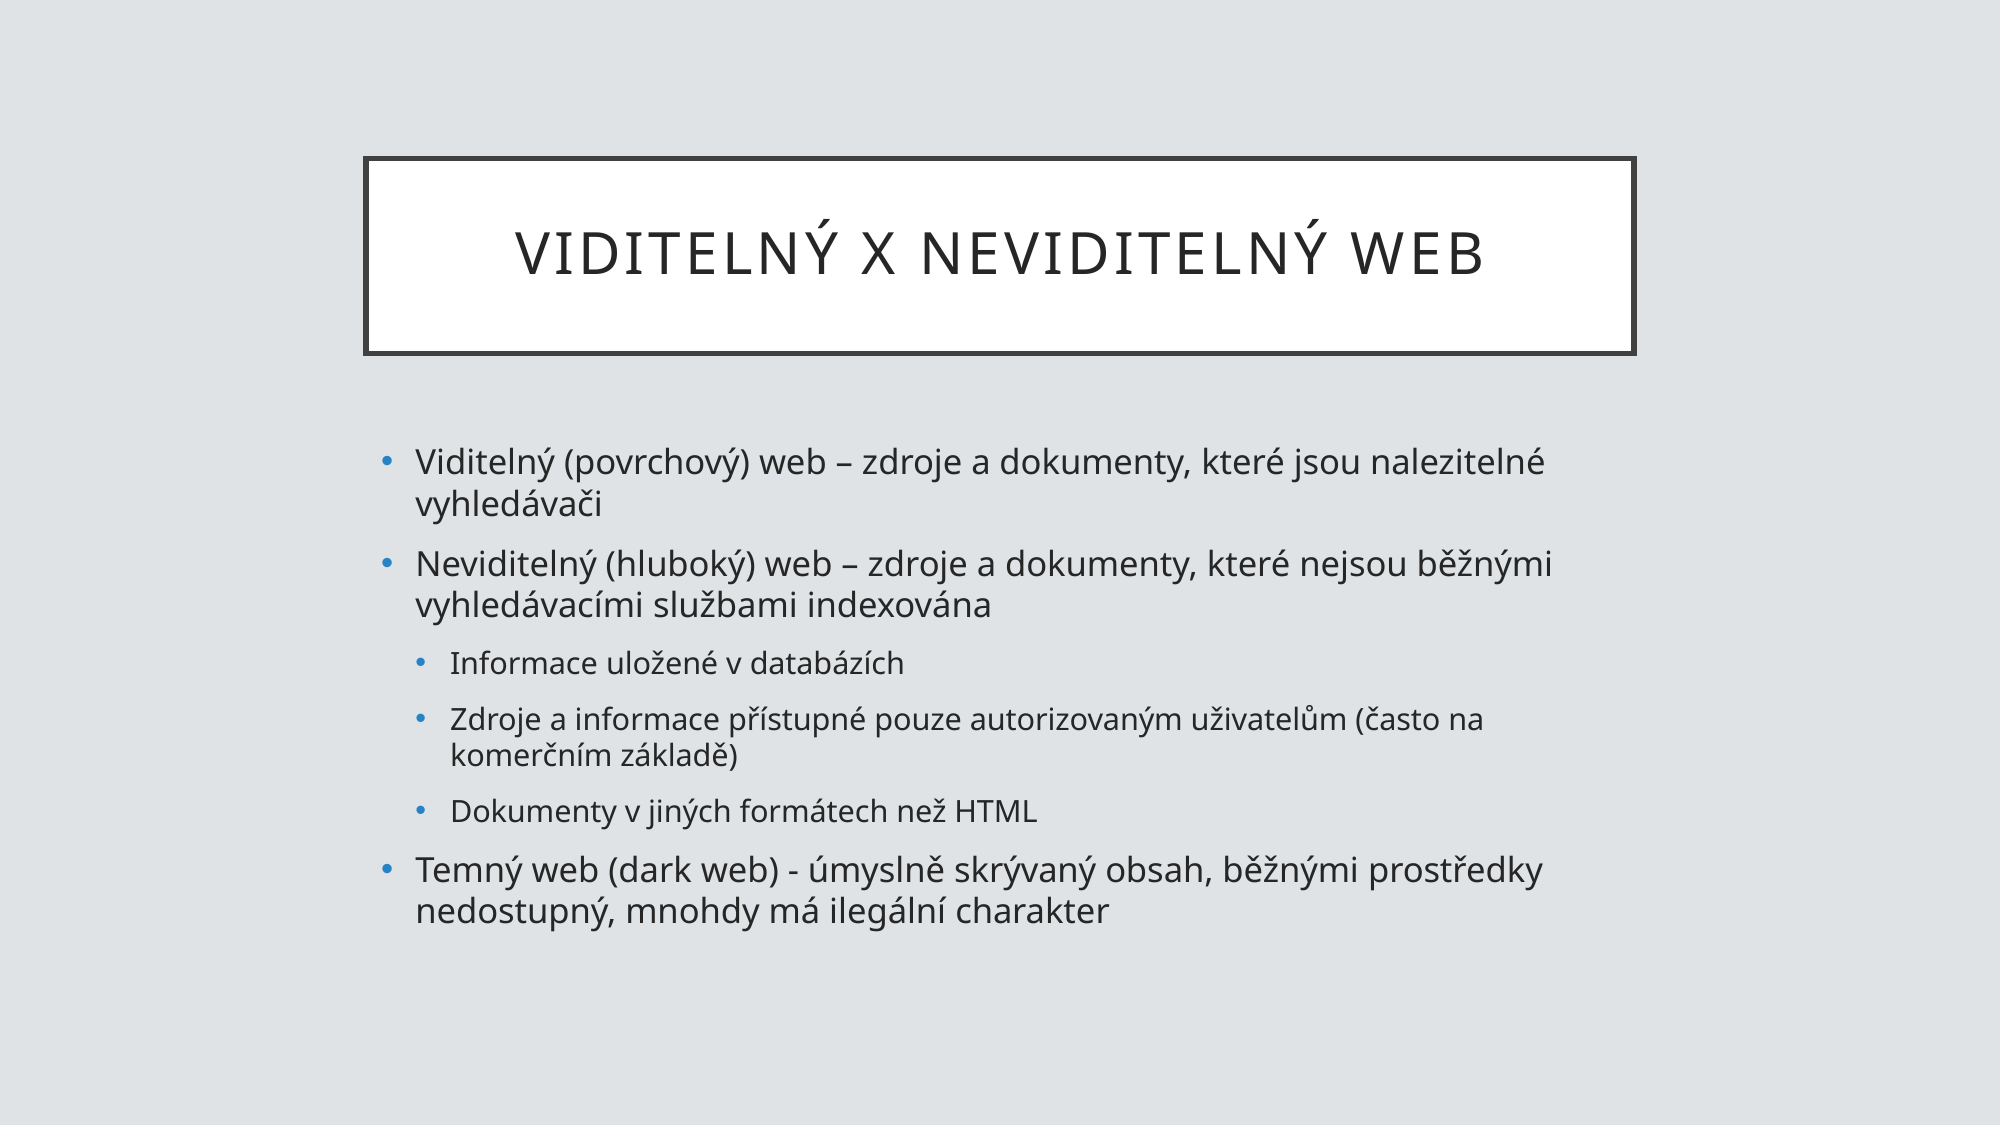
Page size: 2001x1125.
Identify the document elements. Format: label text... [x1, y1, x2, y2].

list Viditelný (povrchový) web – zdroje a dokumenty, které jsou nalezitelné vyhledávači Neviditelný (hluboký) web – zdroje a dokumenty, které nejsou běžnými vyhledávacími službami indexována Informace uložené v databázích Zdroje a informace přístupné pouze autorizovaným uživatelům (často na komerčním základě) Dokumenty v jiných formátech než HTML Temný web (dark web) - úmyslně skrývaný obsah, běžnými prostředky nedostupný, mnohdy má ilegální charakter [366, 432, 1634, 942]
title Viditelný x neviditelný web [363, 156, 1637, 356]
